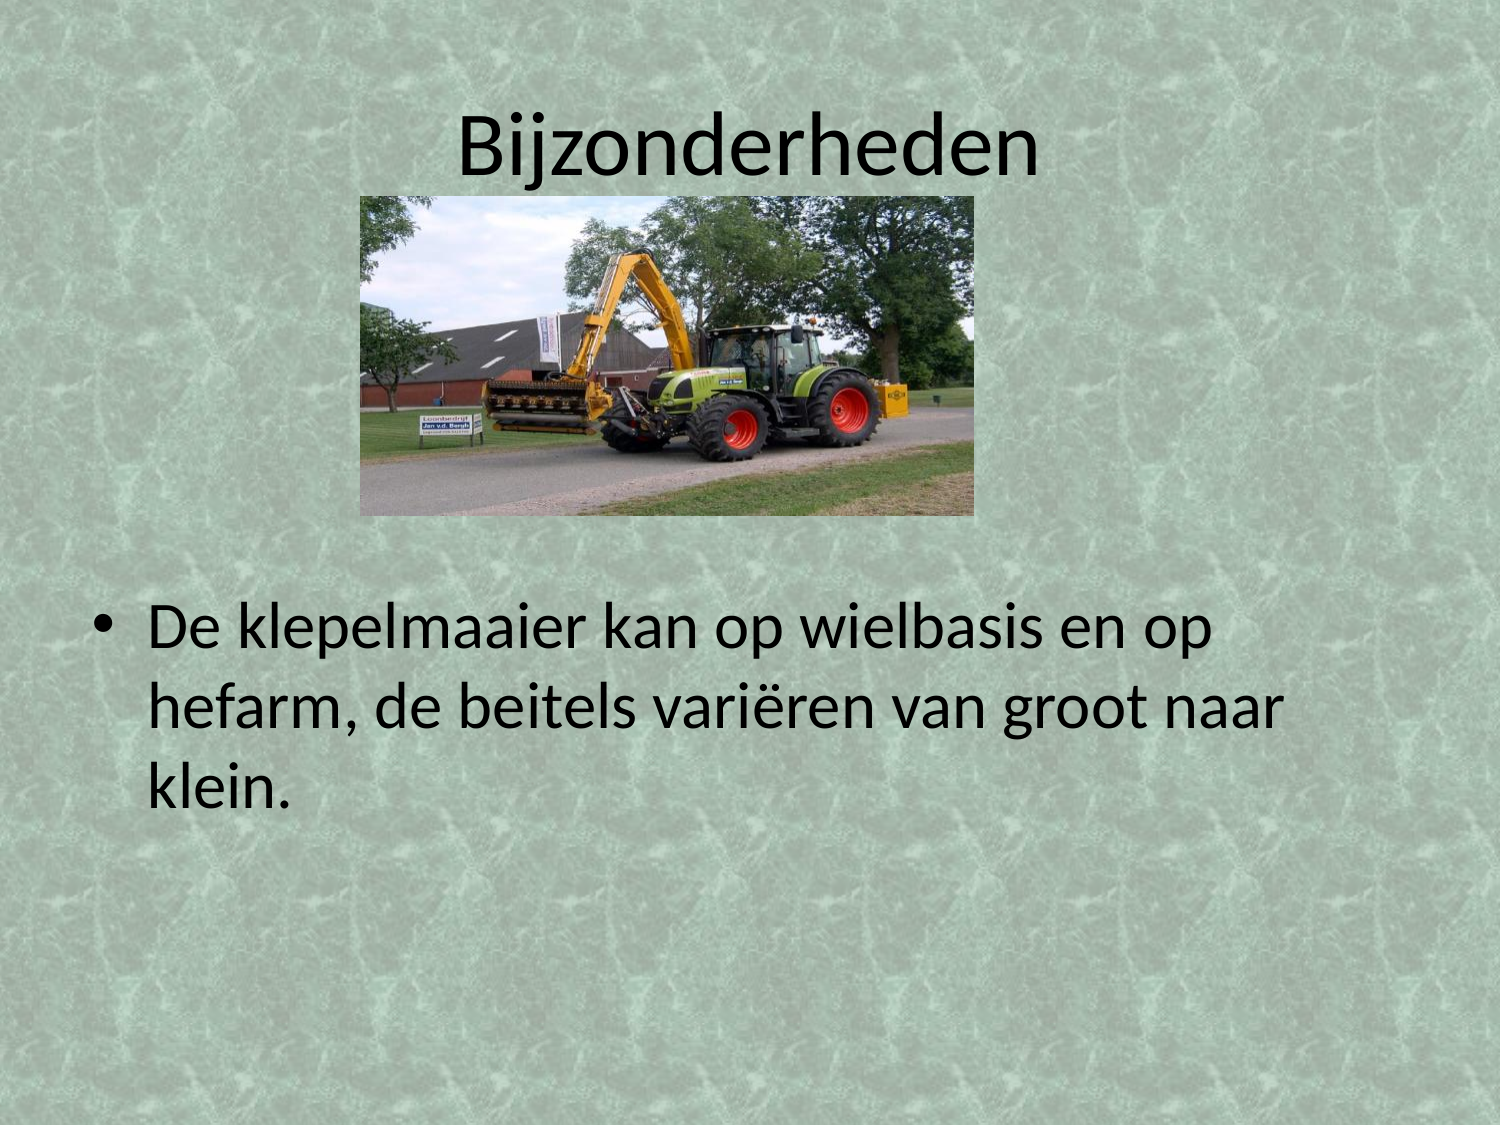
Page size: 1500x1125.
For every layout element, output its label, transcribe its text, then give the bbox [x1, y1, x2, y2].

picture [359, 196, 975, 516]
list De klepelmaaier kan op wielbasis en op hefarm, de beitels variëren van groot naar klein. [76, 574, 1341, 1005]
title Bijzonderheden [75, 45, 1425, 233]
